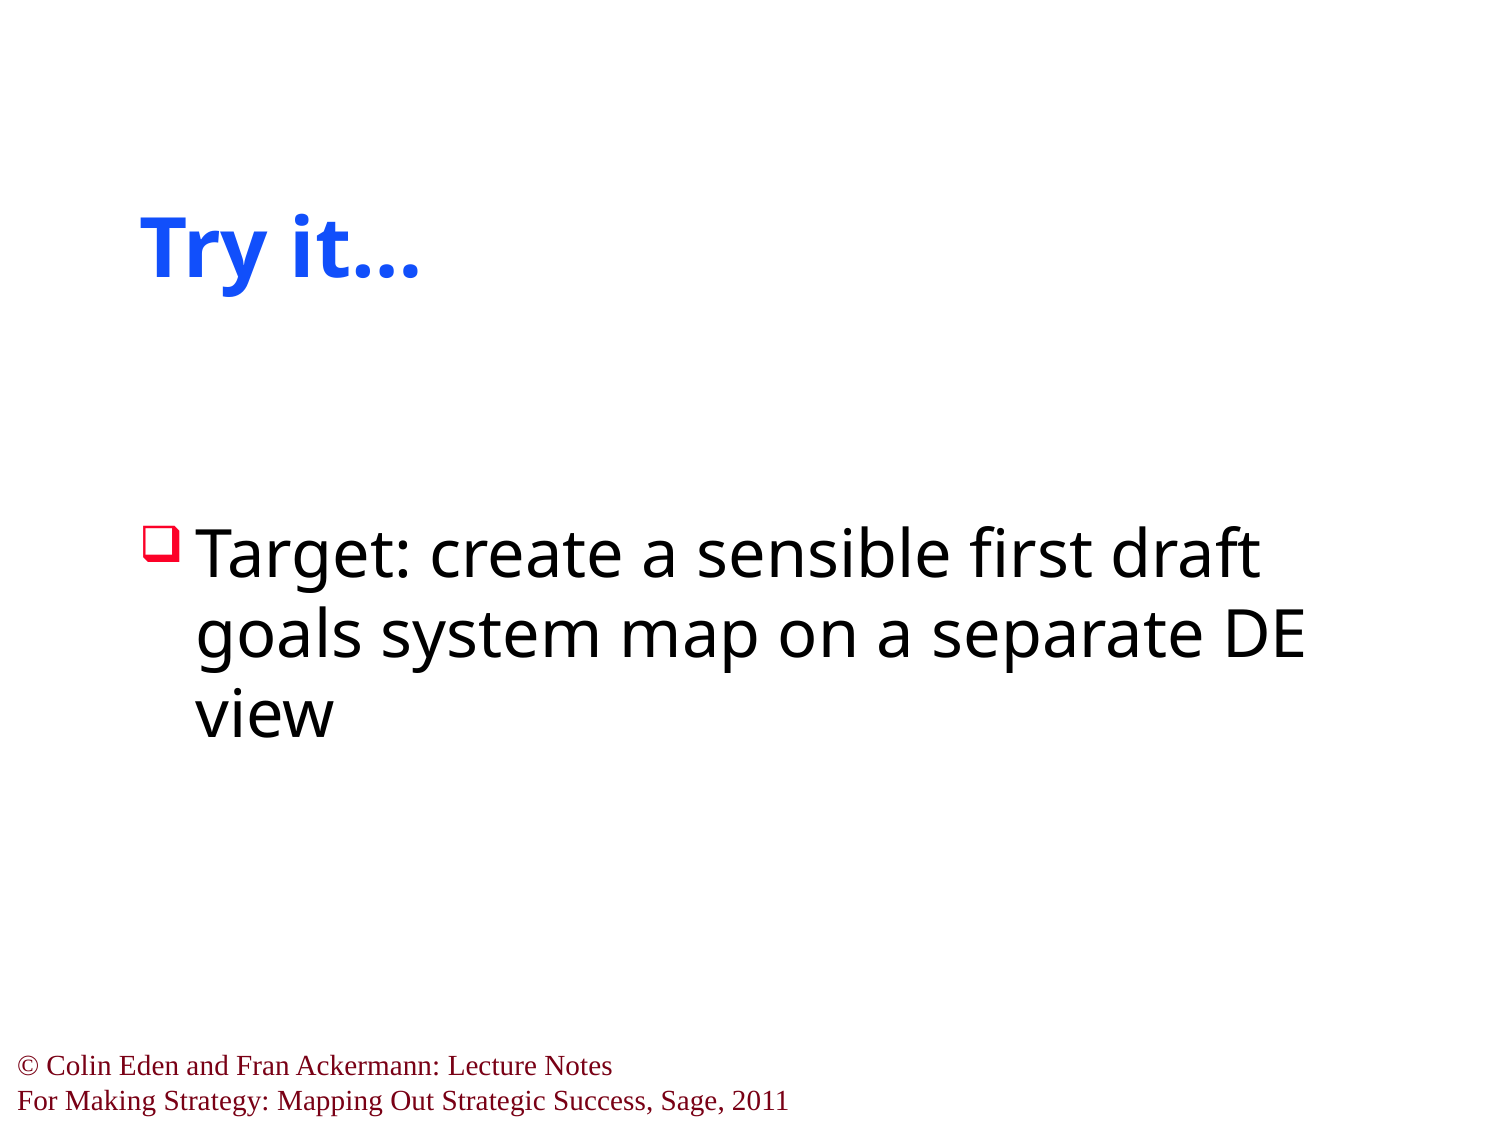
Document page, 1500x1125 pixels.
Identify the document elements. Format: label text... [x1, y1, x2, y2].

list Target: create a sensible first draft goals system map on a separate DE view [123, 503, 1400, 1125]
title Try it… [123, 113, 1398, 303]
